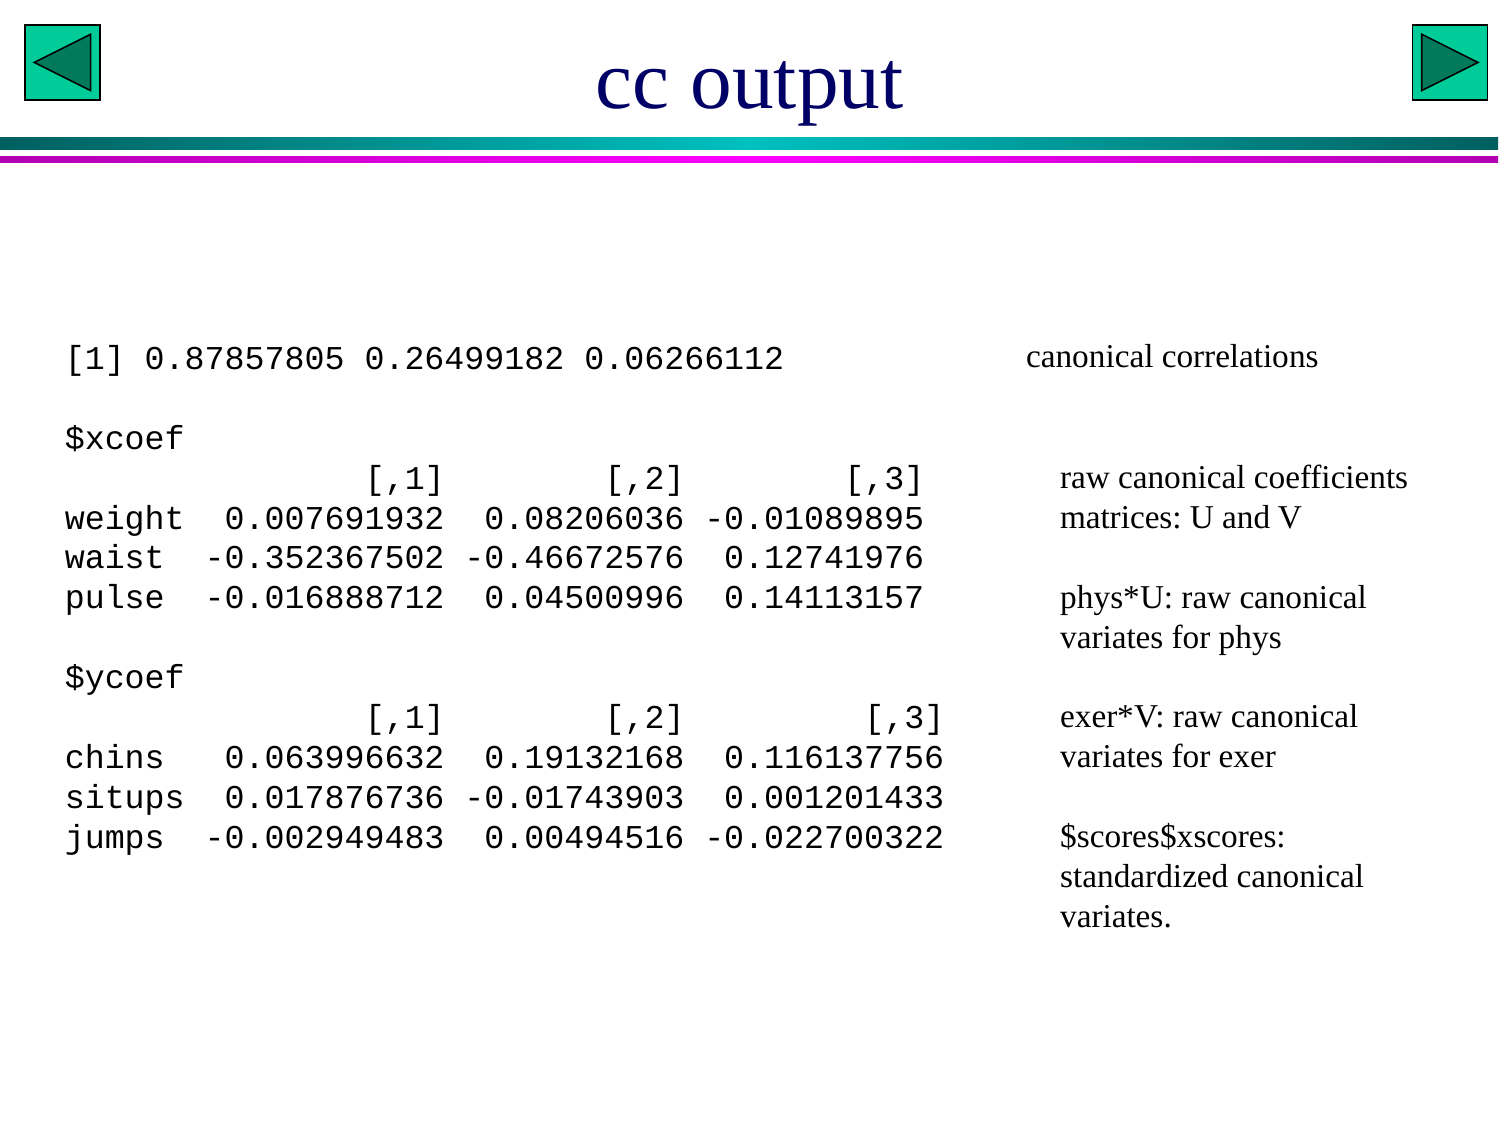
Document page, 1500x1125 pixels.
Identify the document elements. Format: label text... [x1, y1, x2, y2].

text_box canonical correlations [1011, 326, 1335, 382]
text_box raw canonical coefficients matrices: U and V phys*U: raw canonical variates for phys exer*V: raw canonical variates for exer $scores$xscores: standardized canonical variates. [1045, 447, 1472, 942]
text_box [1] 0.87857805 0.26499182 0.06266112 $xcoef [,1] [,2] [,3] weight 0.007691932 0.08206036 -0.01089895 waist -0.352367502 -0.46672576 0.12741976 pulse -0.016888712 0.04500996 0.14113157 $ycoef [,1] [,2] [,3] chins 0.063996632 0.19132168 0.116137756 situps 0.017876736 -0.01743903 0.001201433 jumps -0.002949483 0.00494516 -0.022700322 [49, 328, 1075, 863]
title cc output [112, 0, 1388, 150]
